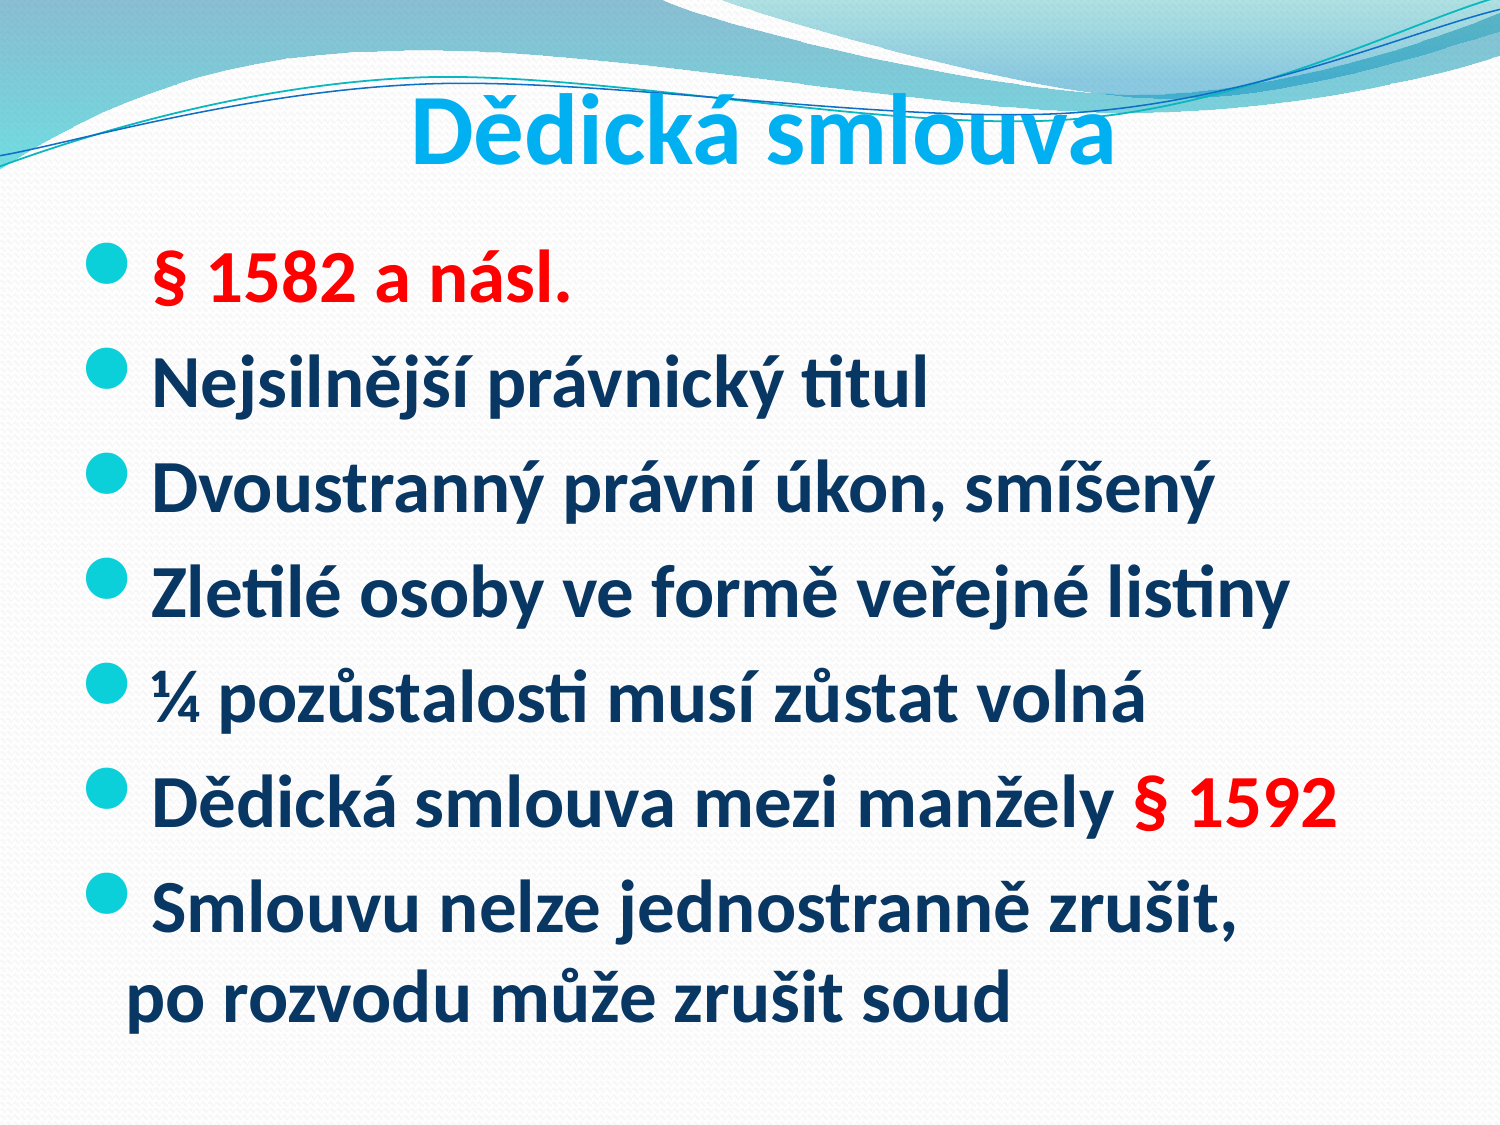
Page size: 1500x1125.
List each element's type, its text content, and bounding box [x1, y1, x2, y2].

title Dědická smlouva [88, 54, 1439, 185]
list § 1582 a násl. Nejsilnější právnický titul Dvoustranný právní úkon, smíšený Zletilé osoby ve formě veřejné listiny ¼ pozůstalosti musí zůstat volná Dědická smlouva mezi manžely § 1592 Smlouvu nelze jednostranně zrušit, po rozvodu může zrušit soud [64, 219, 1416, 1107]
